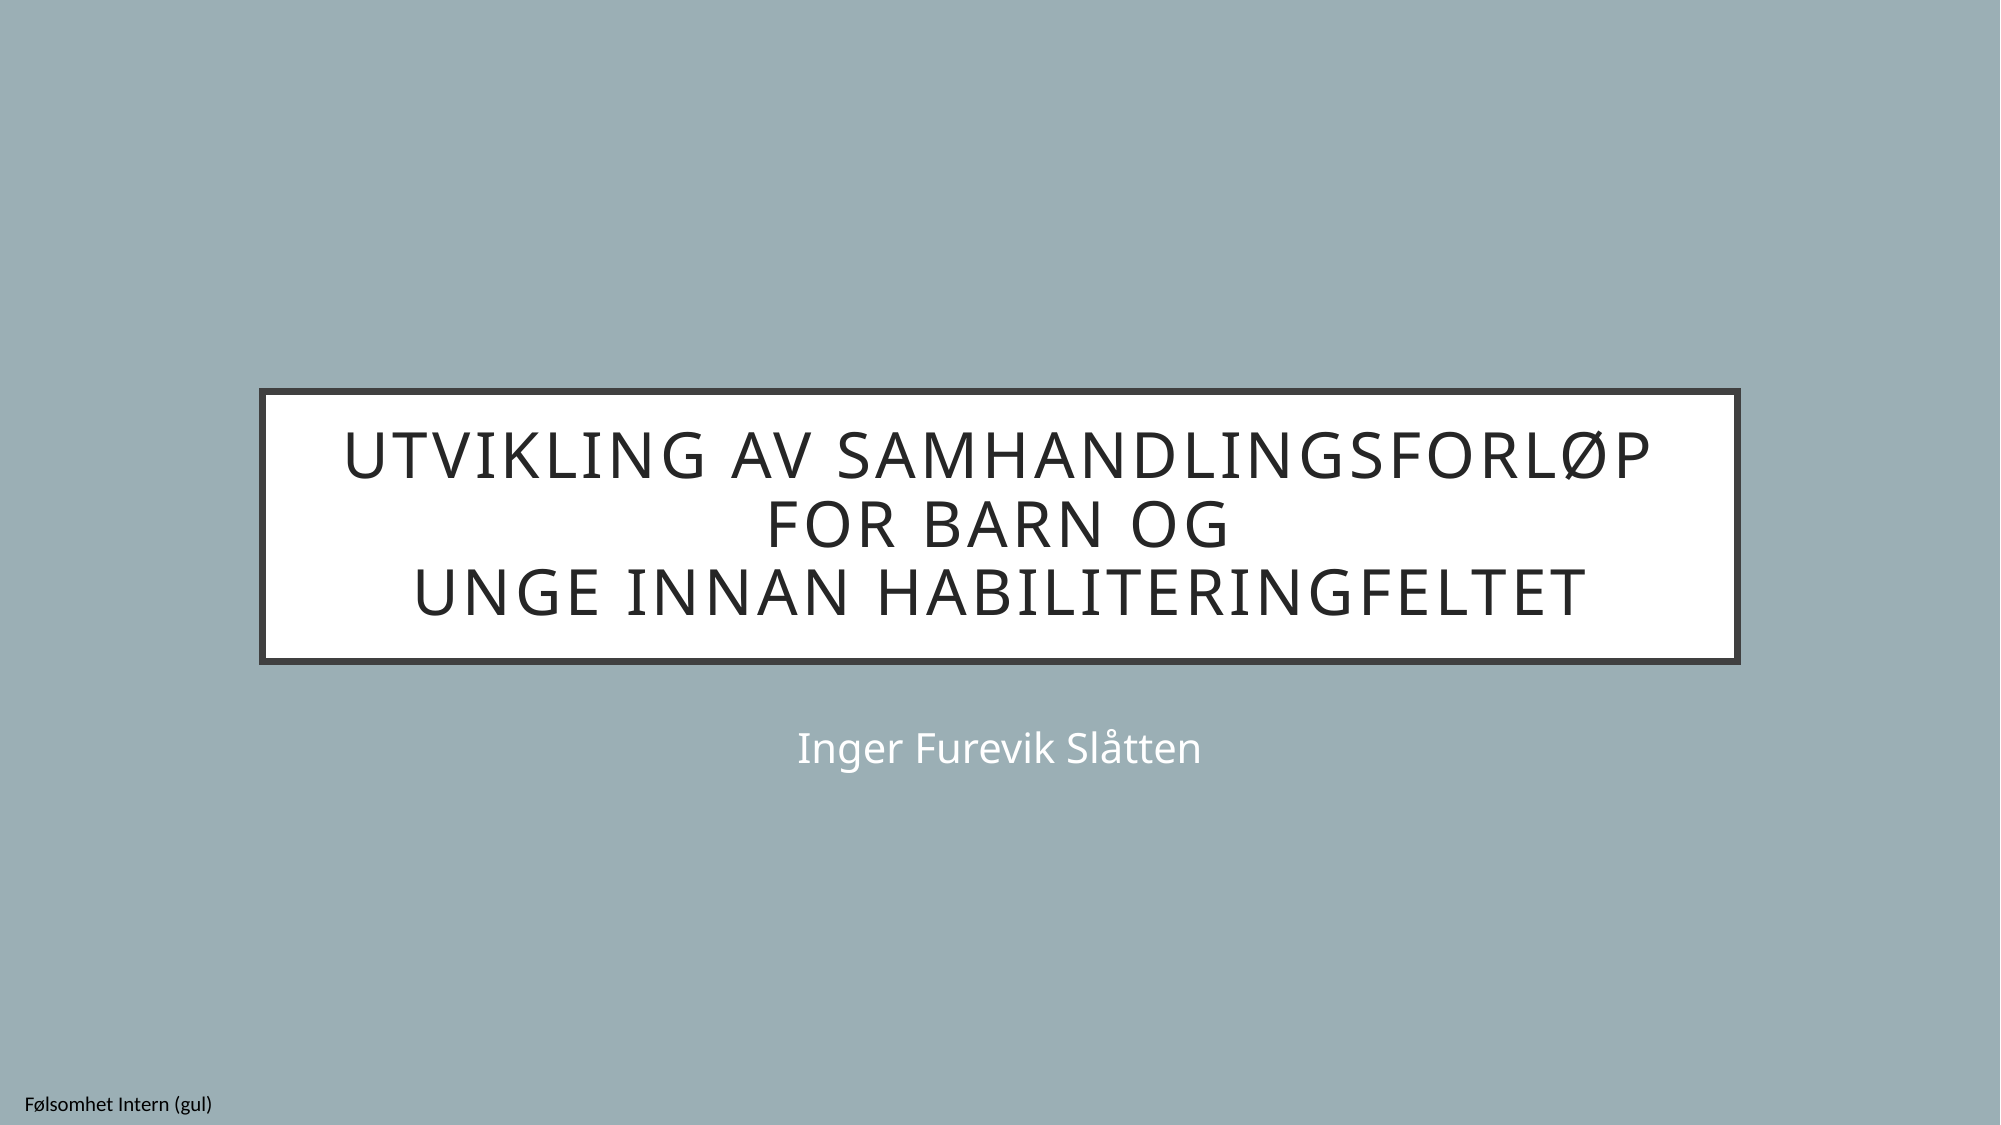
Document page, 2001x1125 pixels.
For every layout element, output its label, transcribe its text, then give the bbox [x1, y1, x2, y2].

subtitle Inger Furevik Slåtten [442, 713, 1558, 918]
title UTVIKLING AV SAMHANDLINGSFORLØP FOR BARN OG UNGE INNAN HABILITERINGfeltet [259, 388, 1741, 665]
